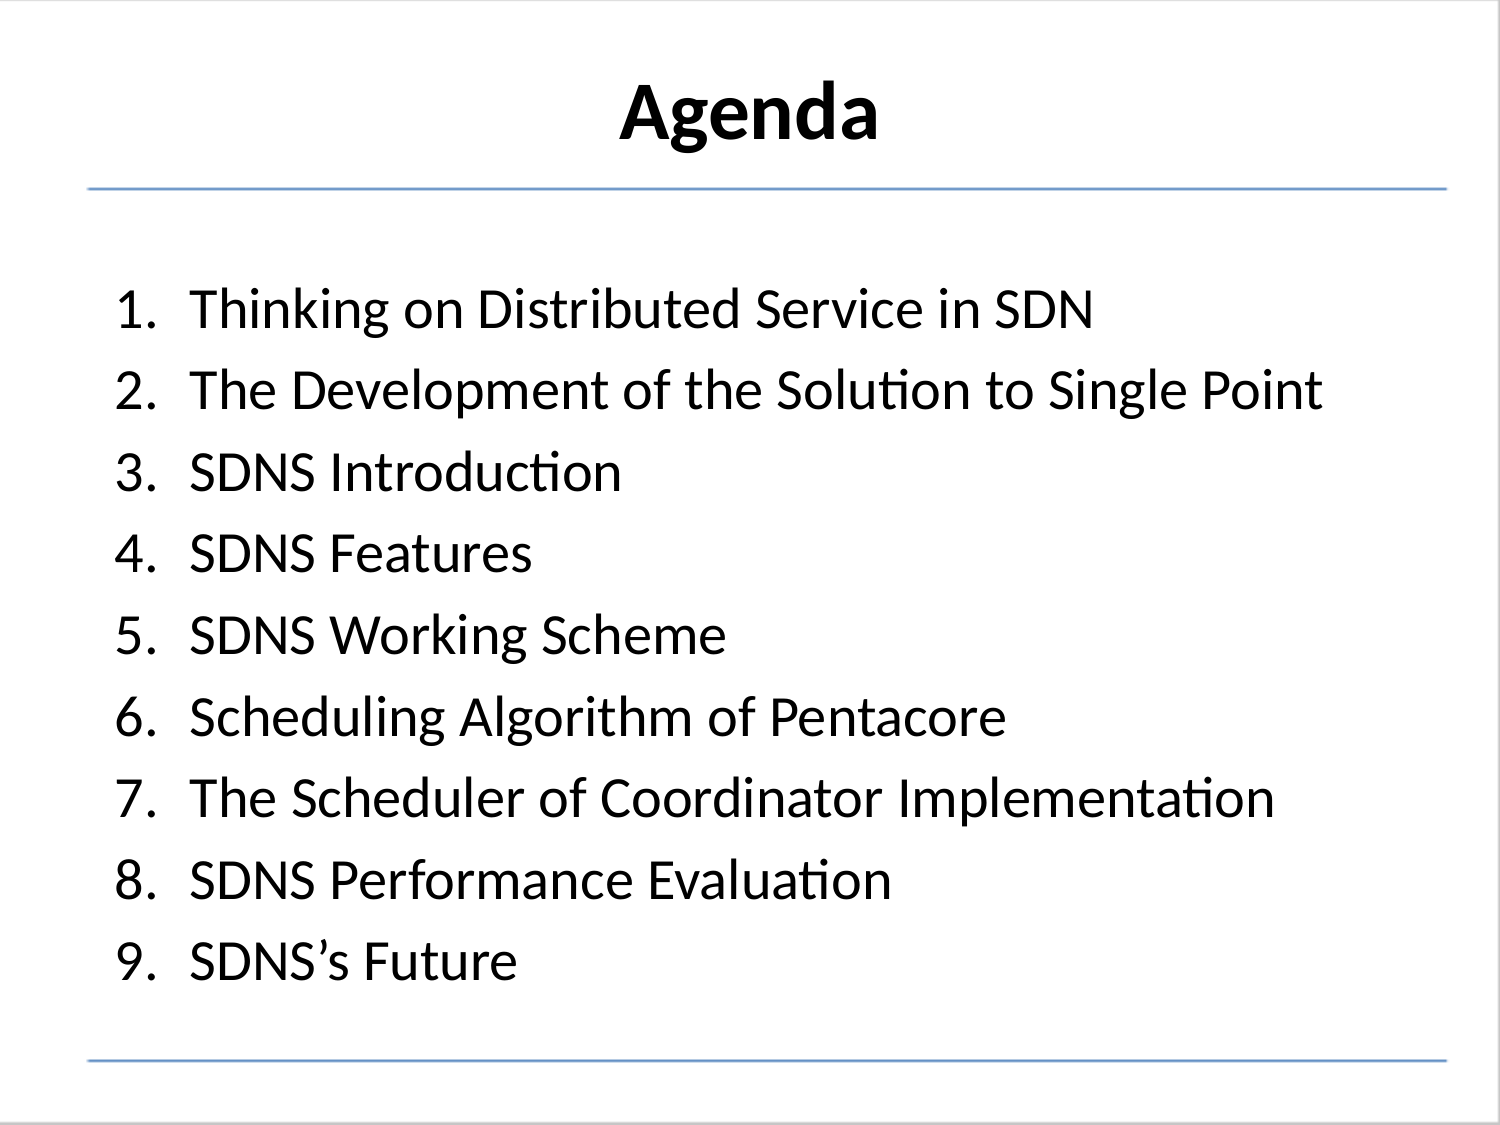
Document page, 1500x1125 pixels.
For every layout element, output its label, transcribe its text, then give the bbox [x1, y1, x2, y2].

picture [0, 0, 1500, 1125]
list Thinking on Distributed Service in SDN The Development of the Solution to Single Point SDNS Introduction SDNS Features SDNS Working Scheme Scheduling Algorithm of Pentacore The Scheduler of Coordinator Implementation SDNS Performance Evaluation SDNS’s Future [99, 262, 1448, 1050]
title Agenda [75, 12, 1425, 200]
